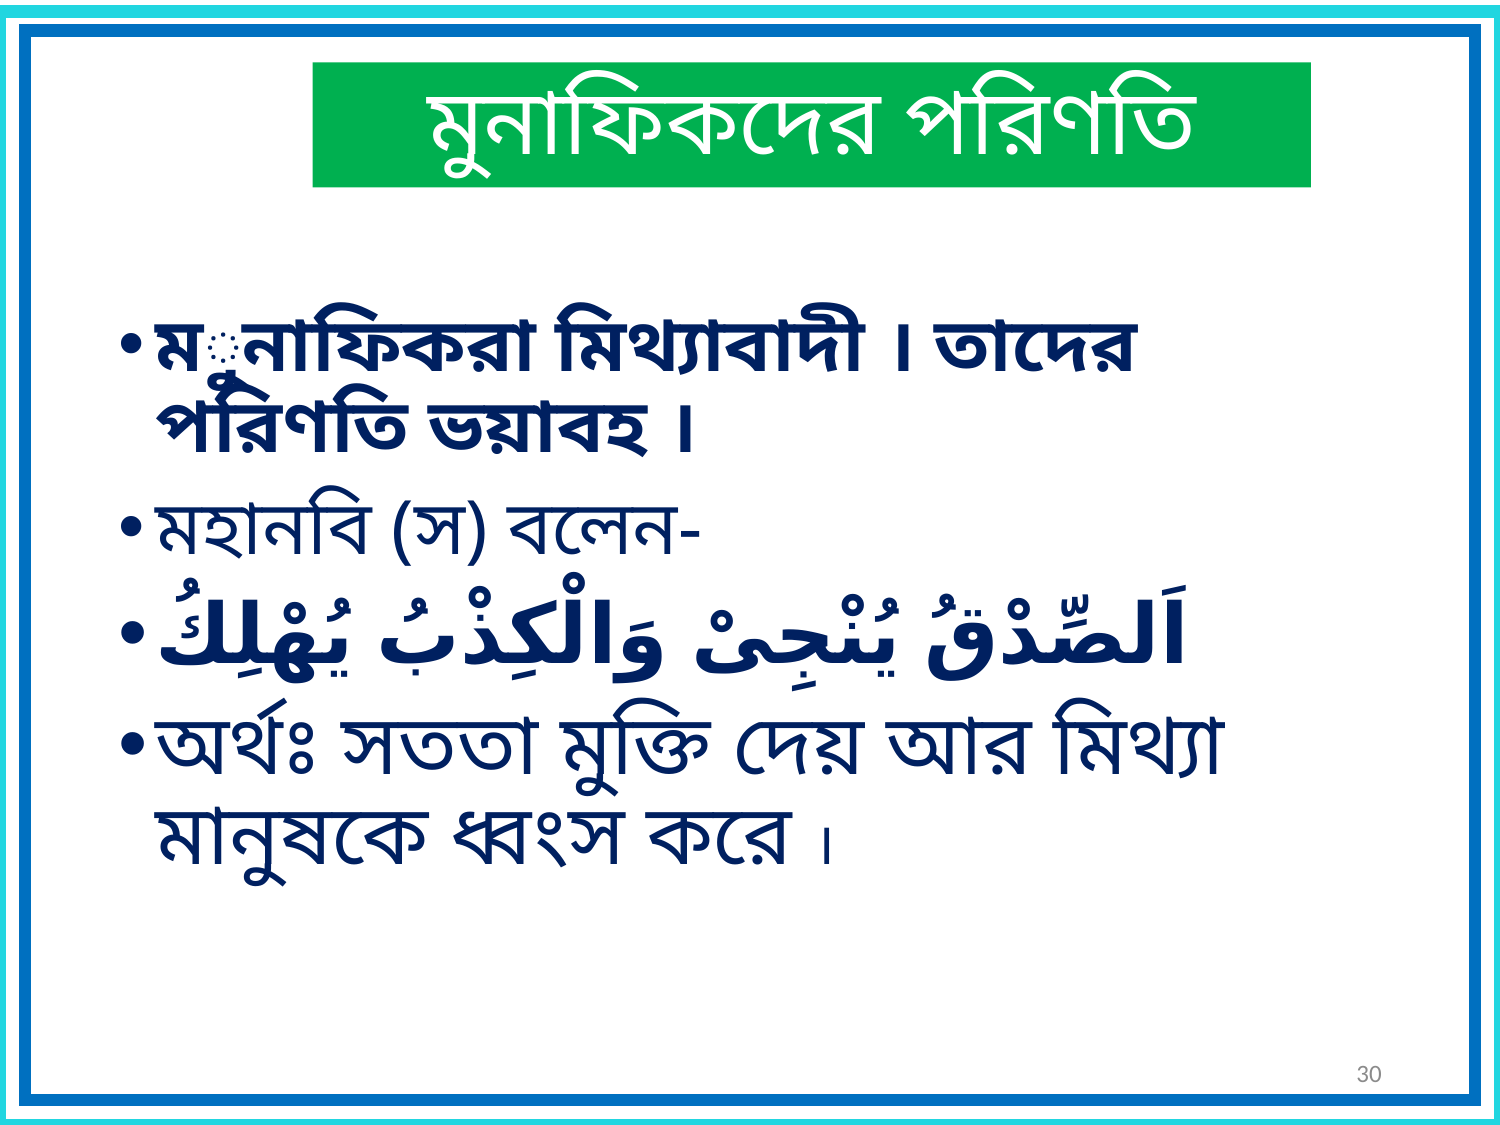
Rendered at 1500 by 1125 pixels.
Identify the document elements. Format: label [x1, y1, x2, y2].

text_box [24, 29, 1476, 1101]
text_box [0, 10, 1500, 1125]
